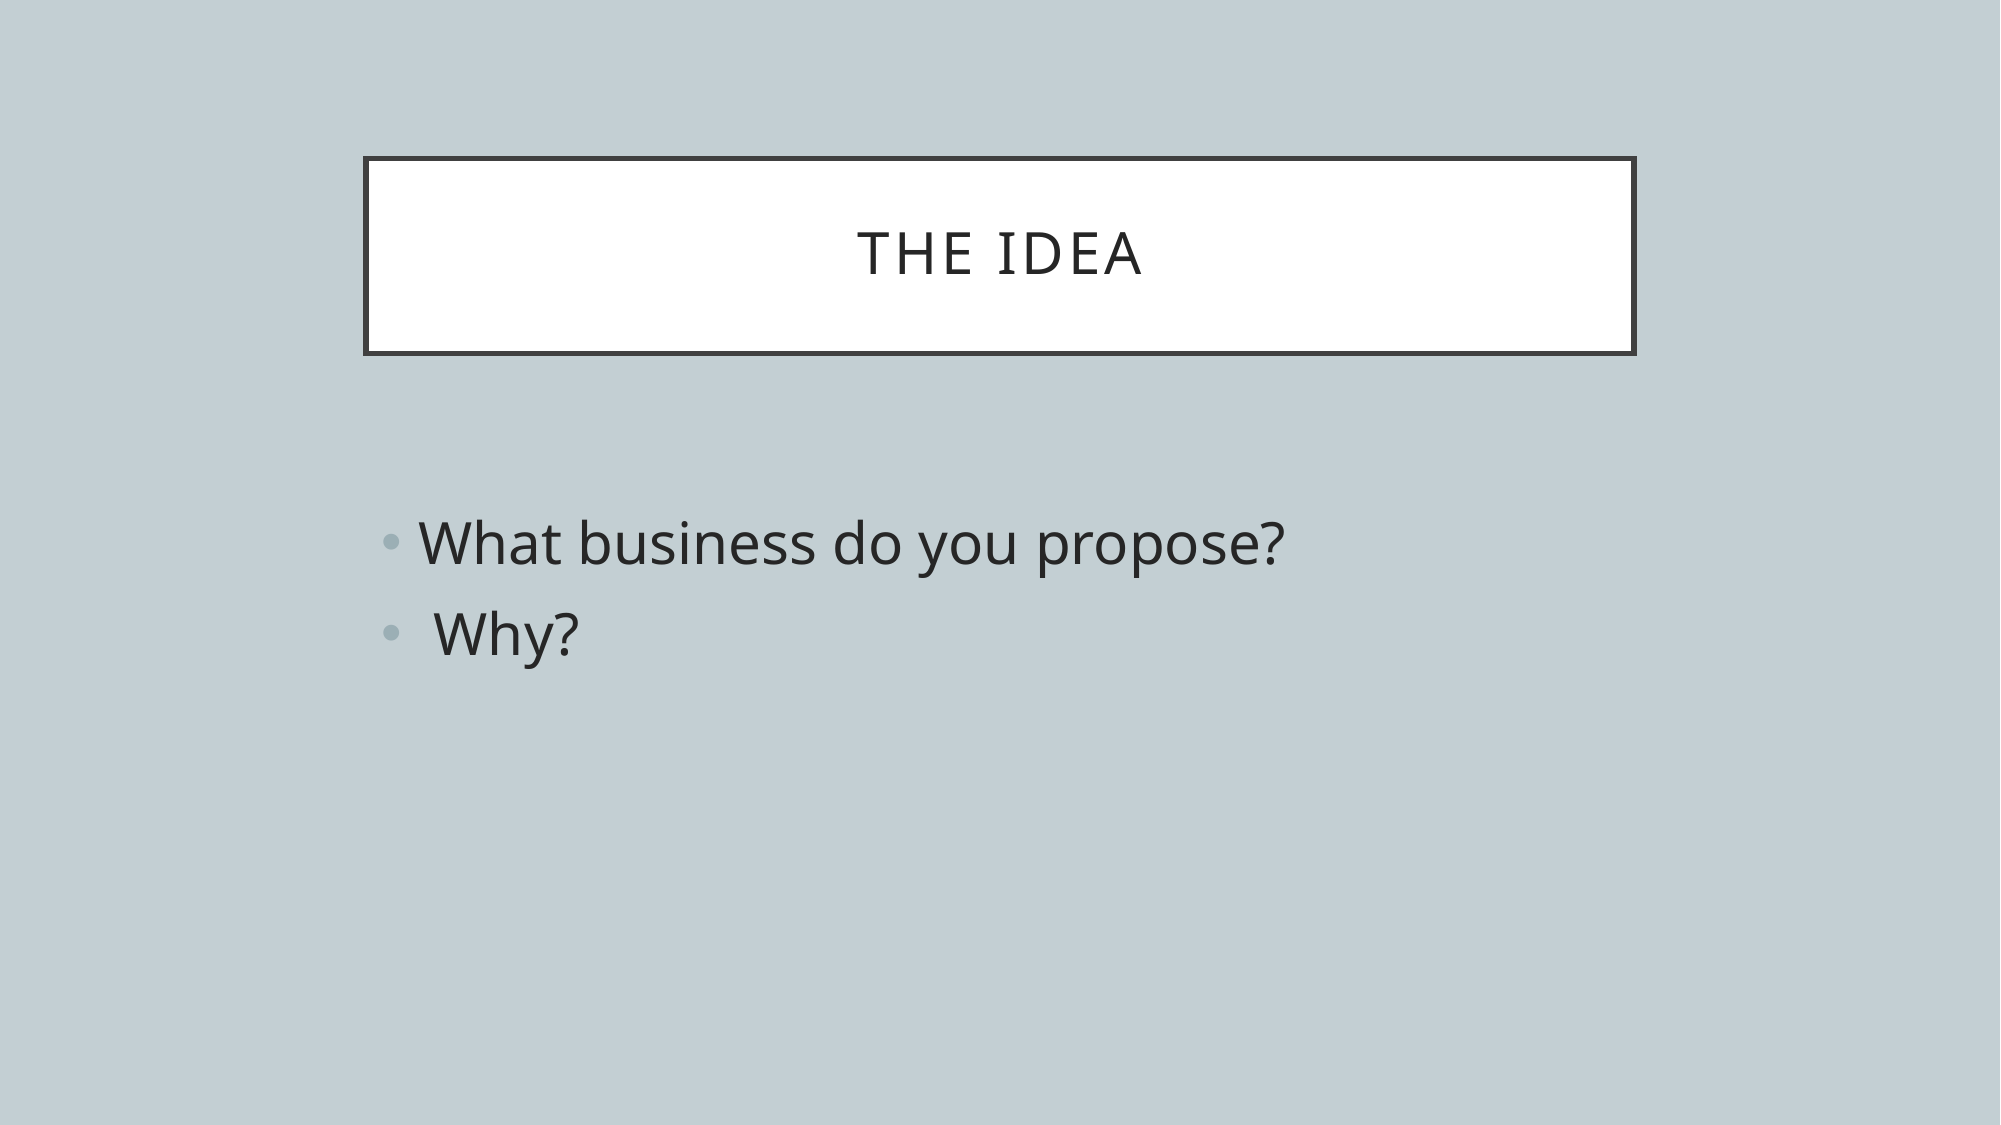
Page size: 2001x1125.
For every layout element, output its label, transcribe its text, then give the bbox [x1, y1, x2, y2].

title The Idea [363, 156, 1637, 356]
list What business do you propose? Why? [366, 432, 1634, 942]
